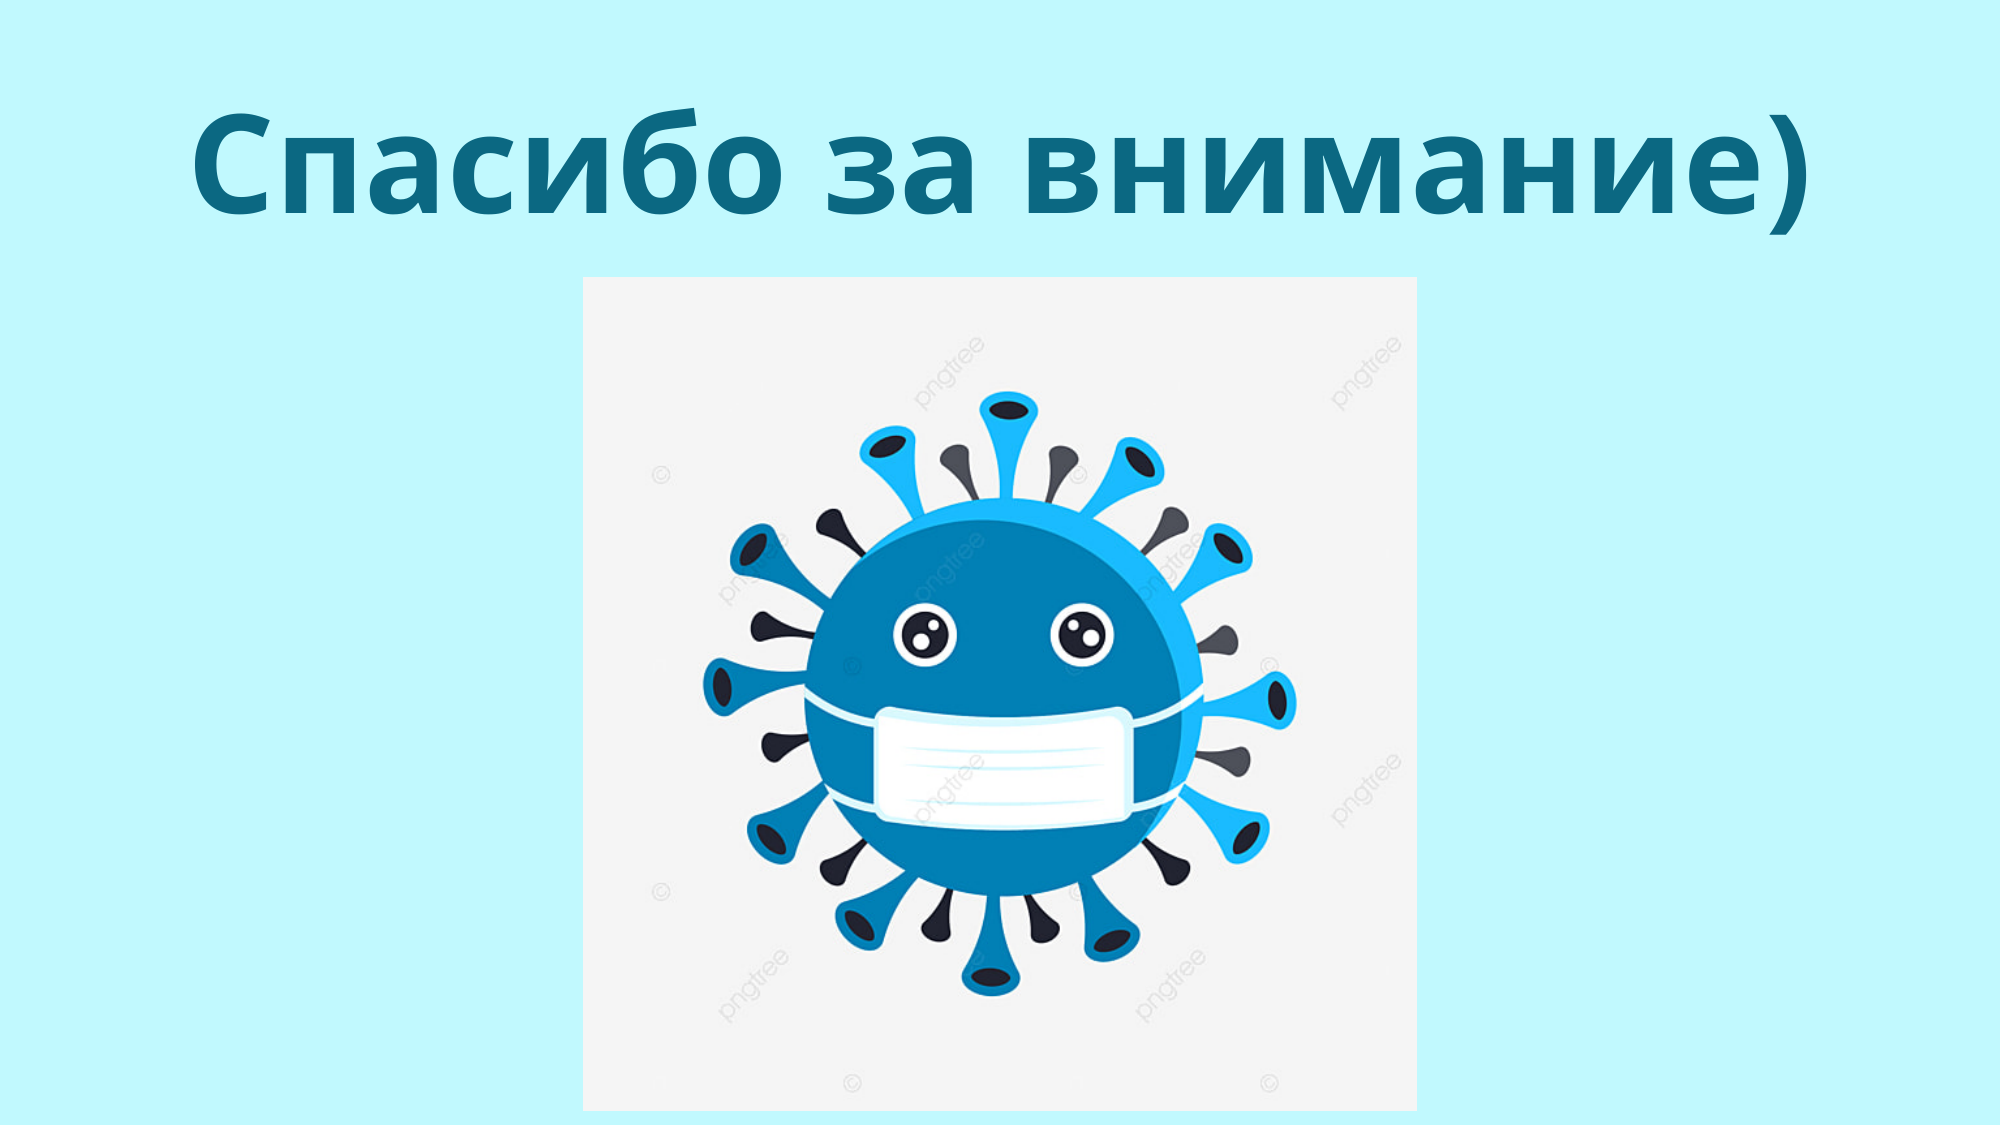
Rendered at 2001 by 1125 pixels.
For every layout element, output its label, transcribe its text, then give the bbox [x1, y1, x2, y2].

picture [583, 277, 1417, 1111]
title Спасибо за внимание) [137, 59, 1863, 278]
